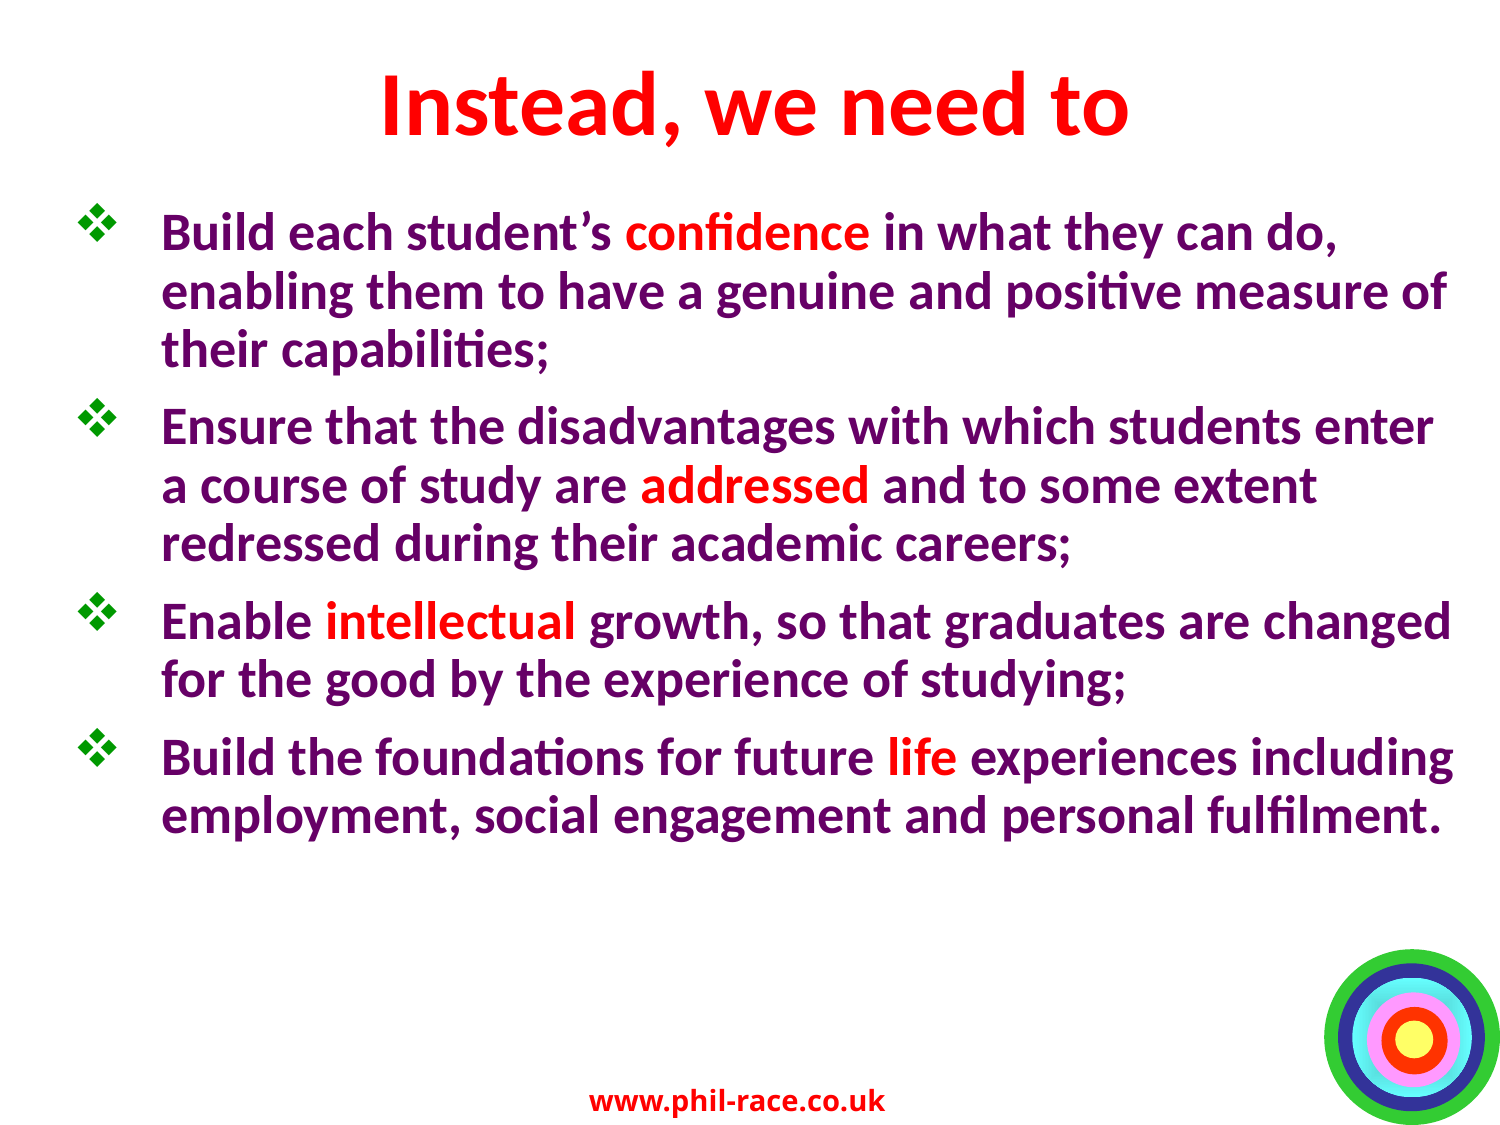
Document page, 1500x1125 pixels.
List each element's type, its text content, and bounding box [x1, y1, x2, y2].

list Build each student’s confidence in what they can do, enabling them to have a genuine and positive measure of their capabilities; Ensure that the disadvantages with which students enter a course of study are addressed and to some extent redressed during their academic careers; Enable intellectual growth, so that graduates are changed for the good by the experience of studying; Build the foundations for future life experiences including employment, social engagement and personal fulfilment. [58, 196, 1471, 963]
title Instead, we need to [40, 30, 1471, 185]
